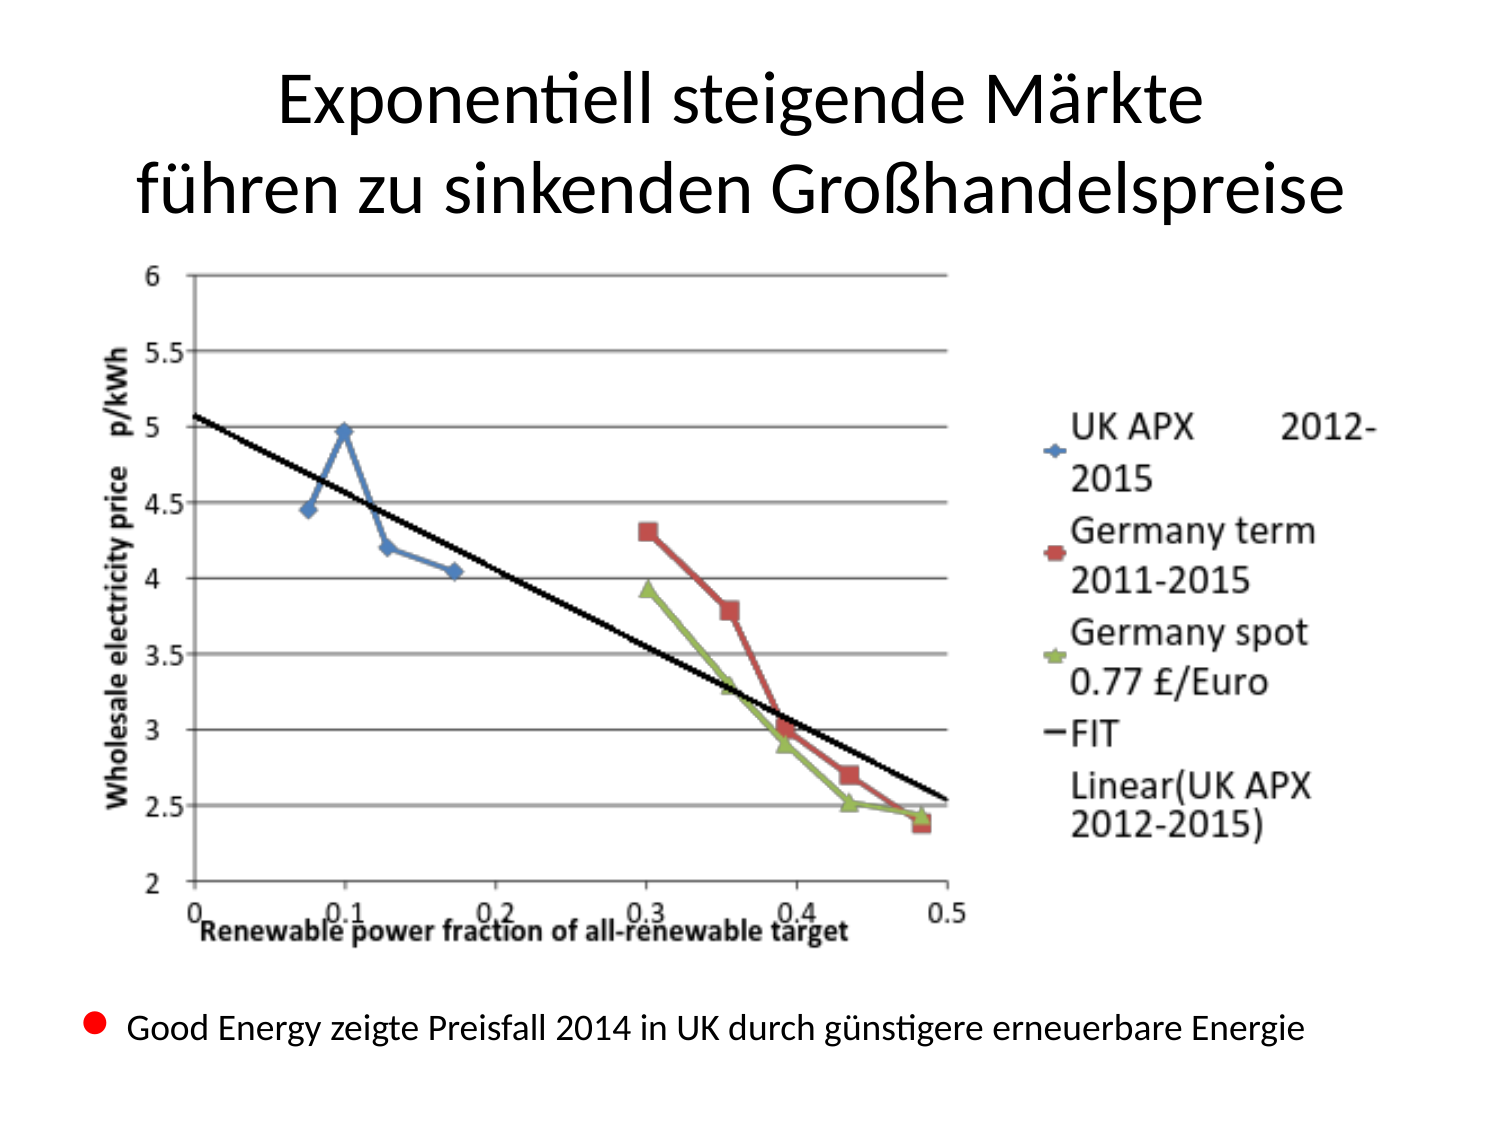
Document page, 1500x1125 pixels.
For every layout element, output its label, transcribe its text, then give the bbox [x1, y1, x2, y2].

text_box Good Energy zeigte Preisfall 2014 in UK durch günstigere erneuerbare Energie [64, 995, 1450, 1072]
picture [76, 255, 1427, 998]
title Exponentiell steigende Märkte führen zu sinkenden Großhandelspreise [75, 45, 1425, 233]
